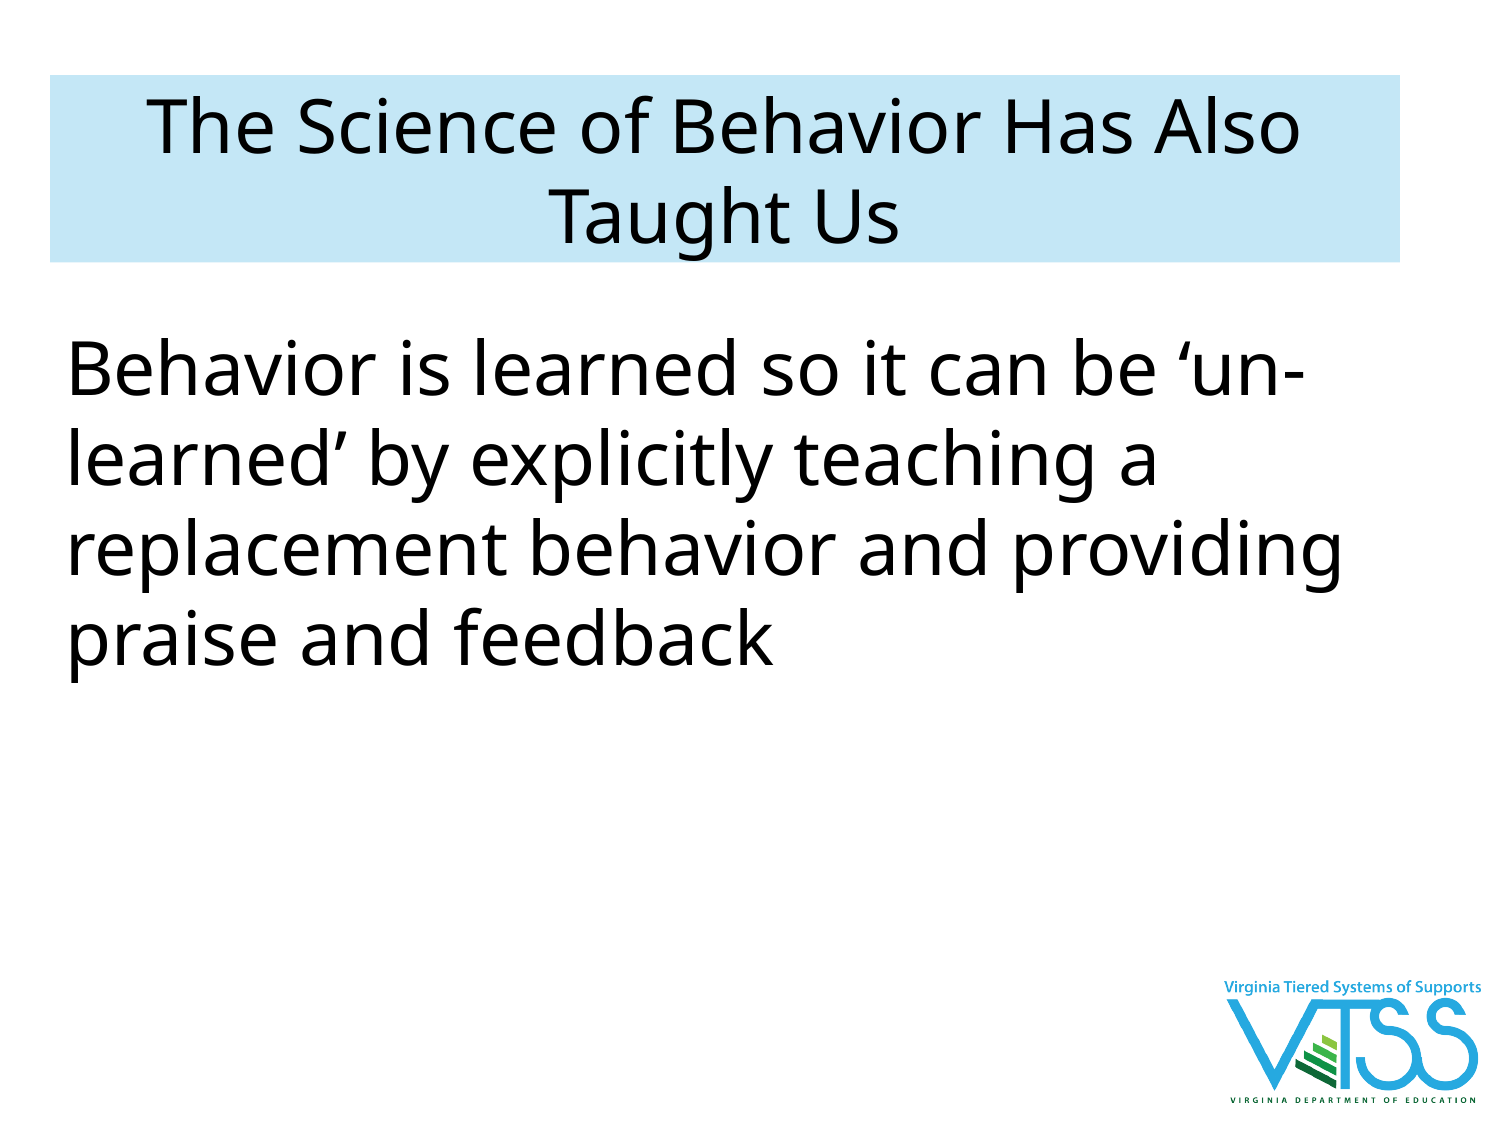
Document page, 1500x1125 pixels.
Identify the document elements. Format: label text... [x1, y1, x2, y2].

title The Science of Behavior Has Also Taught Us [48, 73, 1402, 265]
text_box Behavior is learned so it can be ‘un-learned’ by explicitly teaching a replacement behavior and providing praise and feedback [49, 312, 1406, 424]
picture [1224, 980, 1481, 1103]
